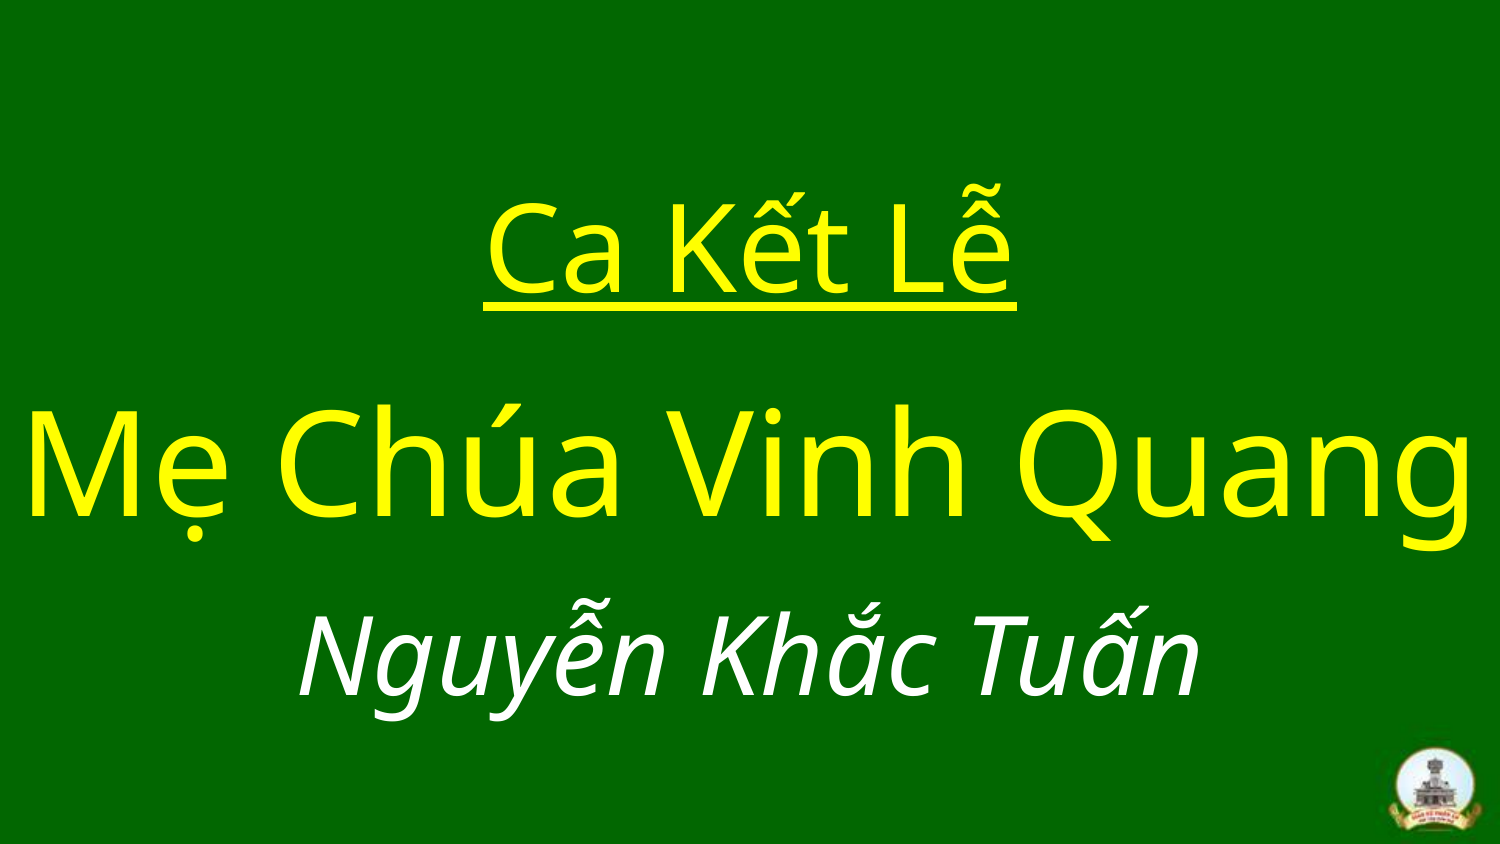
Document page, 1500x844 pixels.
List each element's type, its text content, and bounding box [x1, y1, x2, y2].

title Ca Kết Lễ Mẹ Chúa Vinh Quang Nguyễn Khắc Tuấn [0, 0, 1500, 844]
